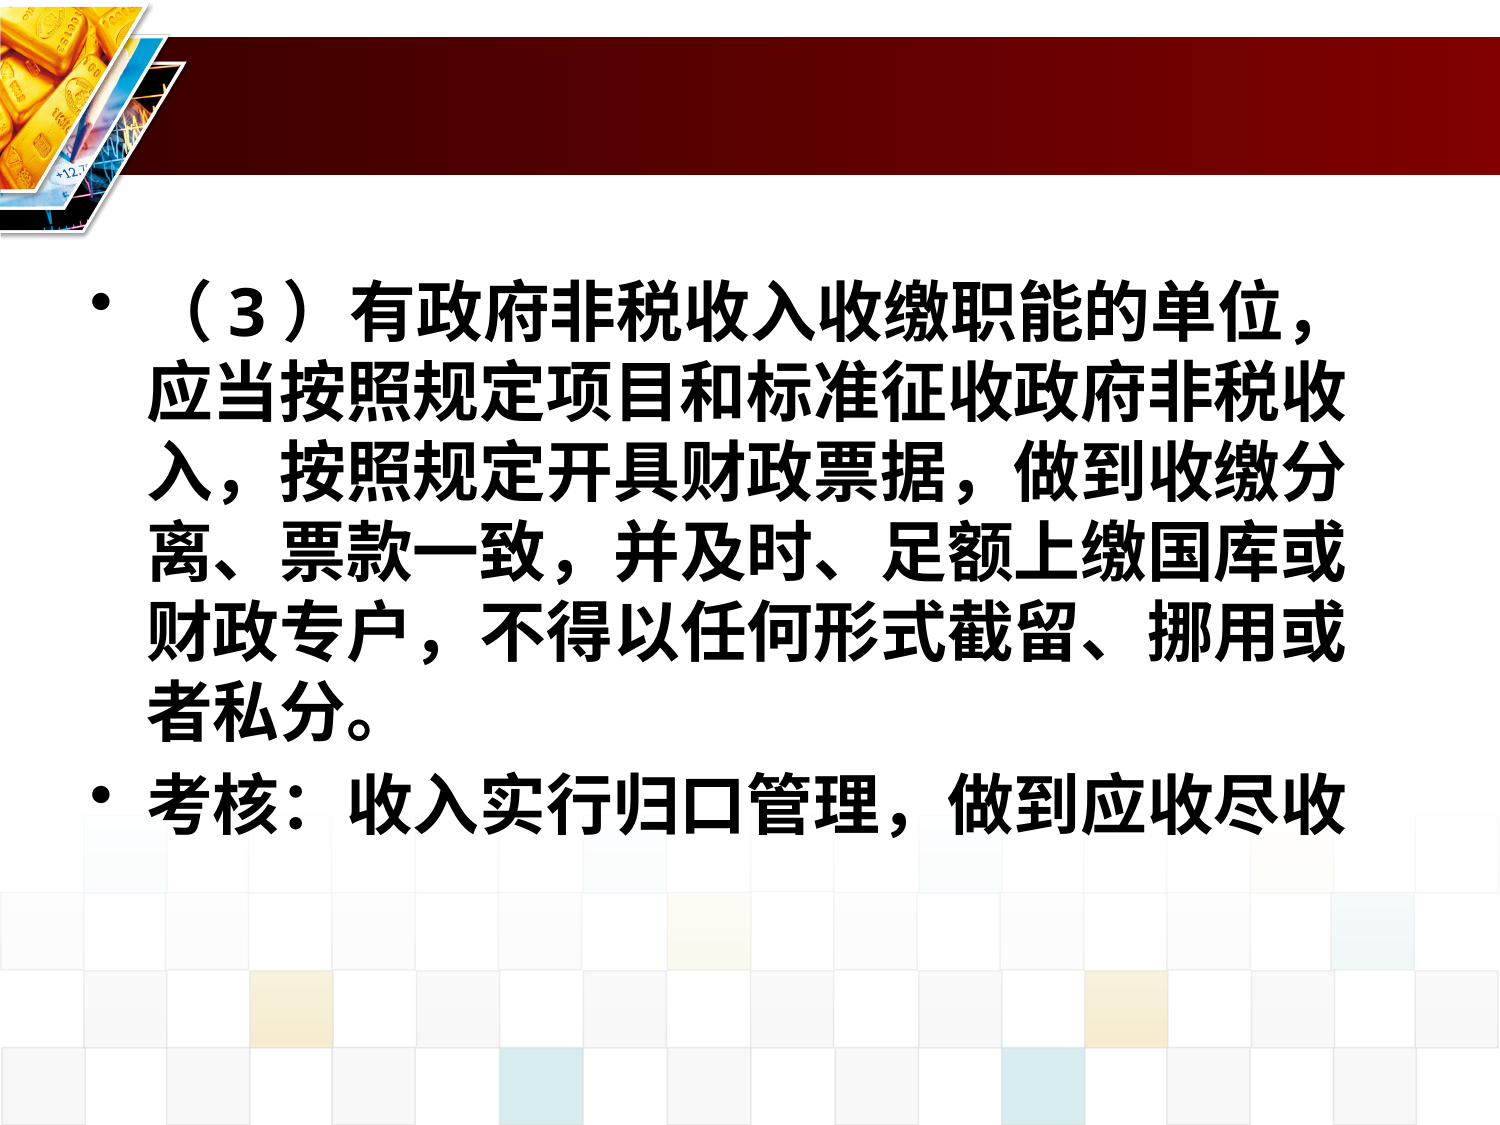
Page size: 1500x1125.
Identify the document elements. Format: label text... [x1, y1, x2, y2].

picture [0, 0, 190, 243]
list （3）有政府非税收入收缴职能的单位，应当按照规定项目和标准征收政府非税收入，按照规定开具财政票据，做到收缴分离、票款一致，并及时、足额上缴国库或财政专户，不得以任何形式截留、挪用或者私分。 考核：收入实行归口管理，做到应收尽收 [74, 262, 1426, 1038]
